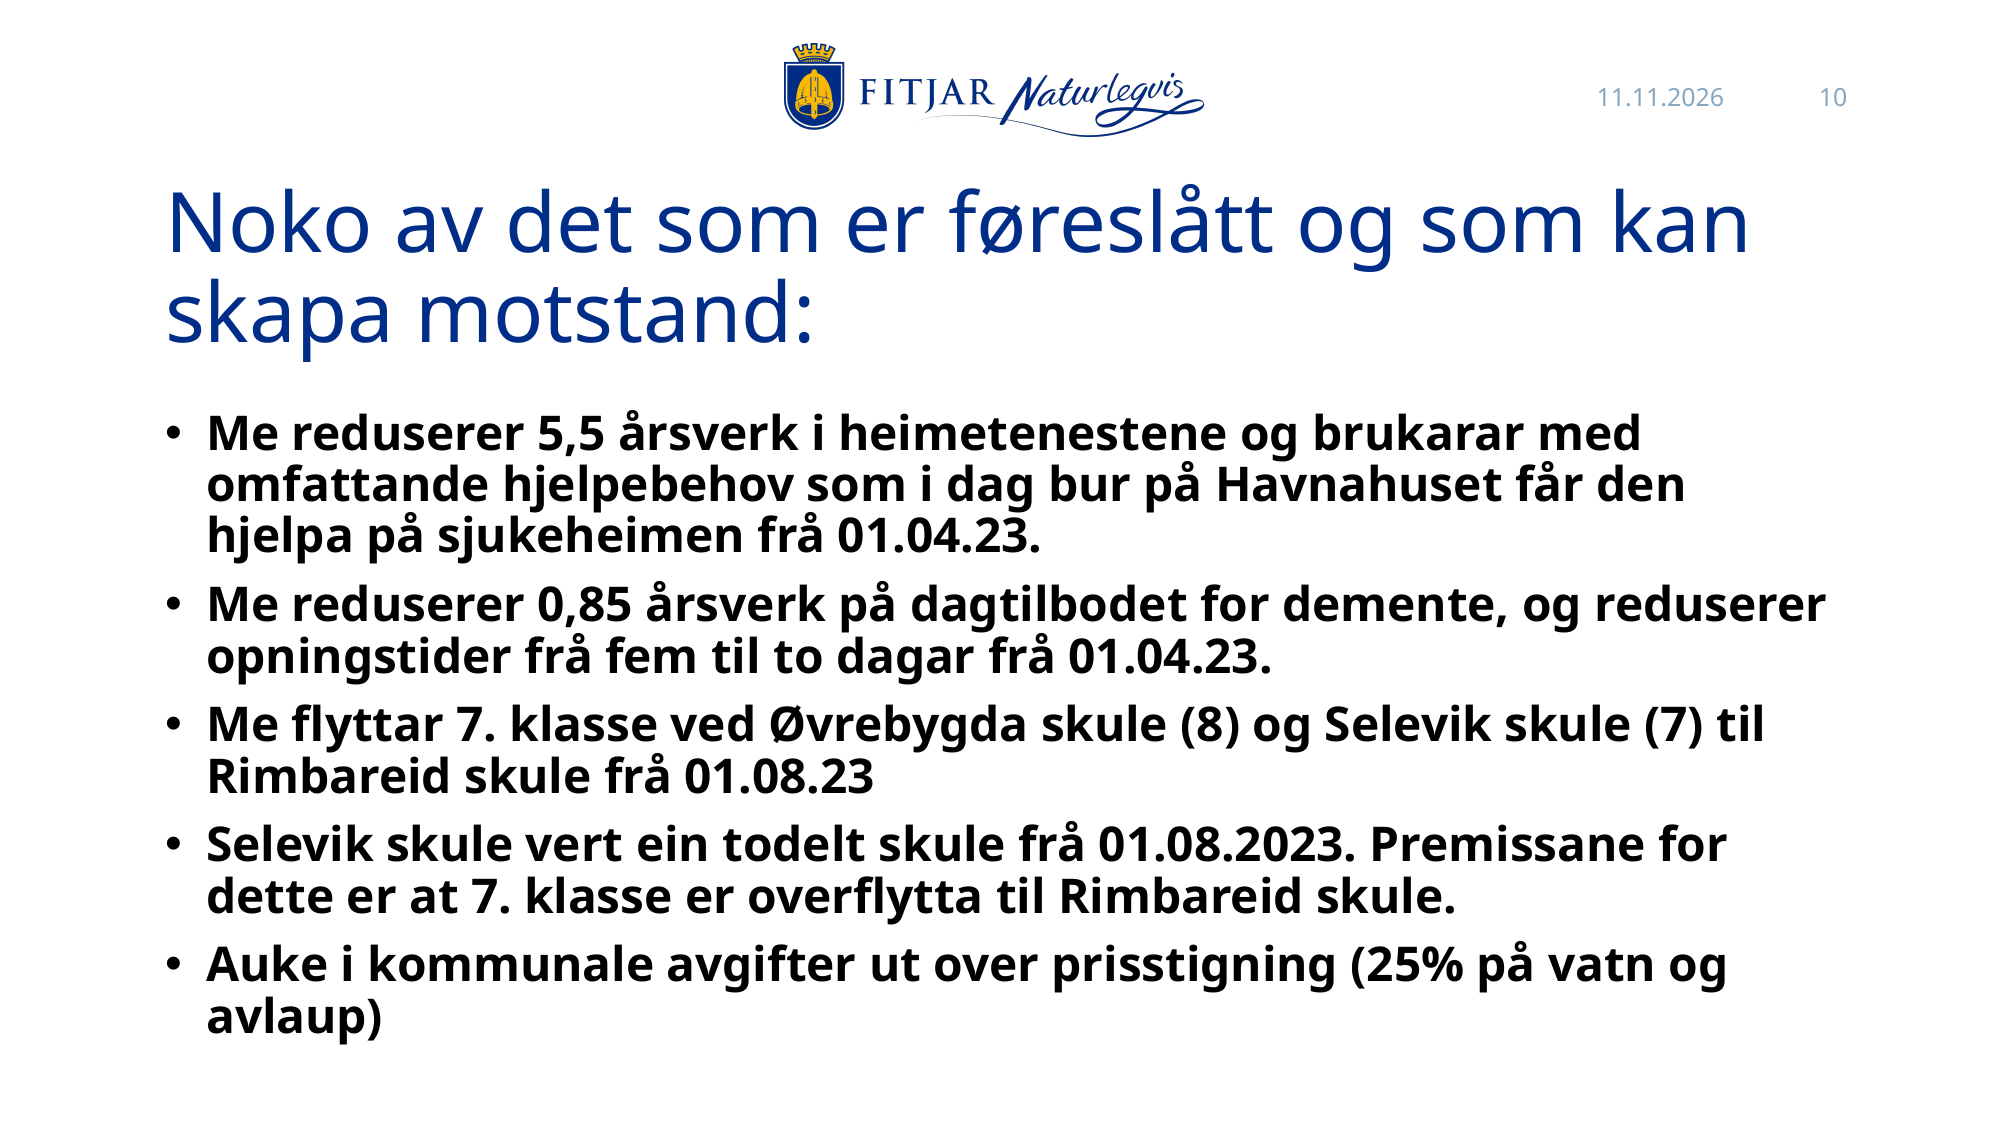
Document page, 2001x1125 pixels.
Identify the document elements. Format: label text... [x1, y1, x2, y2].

slide_number 10 [1776, 68, 1863, 129]
list Me reduserer 5,5 årsverk i heimetenestene og brukarar med omfattande hjelpebehov som i dag bur på Havnahuset får den hjelpa på sjukeheimen frå 01.04.23. Me reduserer 0,85 årsverk på dagtilbodet for demente, og reduserer opningstider frå fem til to dagar frå 01.04.23. Me flyttar 7. klasse ved Øvrebygda skule (8) og Selevik skule (7) til Rimbareid skule frå 01.08.23 Selevik skule vert ein todelt skule frå 01.08.2023. Premissane for dette er at 7. klasse er overflytta til Rimbareid skule. Auke i kommunale avgifter ut over prisstigning (25% på vatn og avlaup) [150, 401, 1863, 1057]
title Noko av det som er føreslått og som kan skapa motstand: [150, 161, 1863, 380]
picture [783, 43, 1205, 137]
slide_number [1581, 68, 1755, 129]
